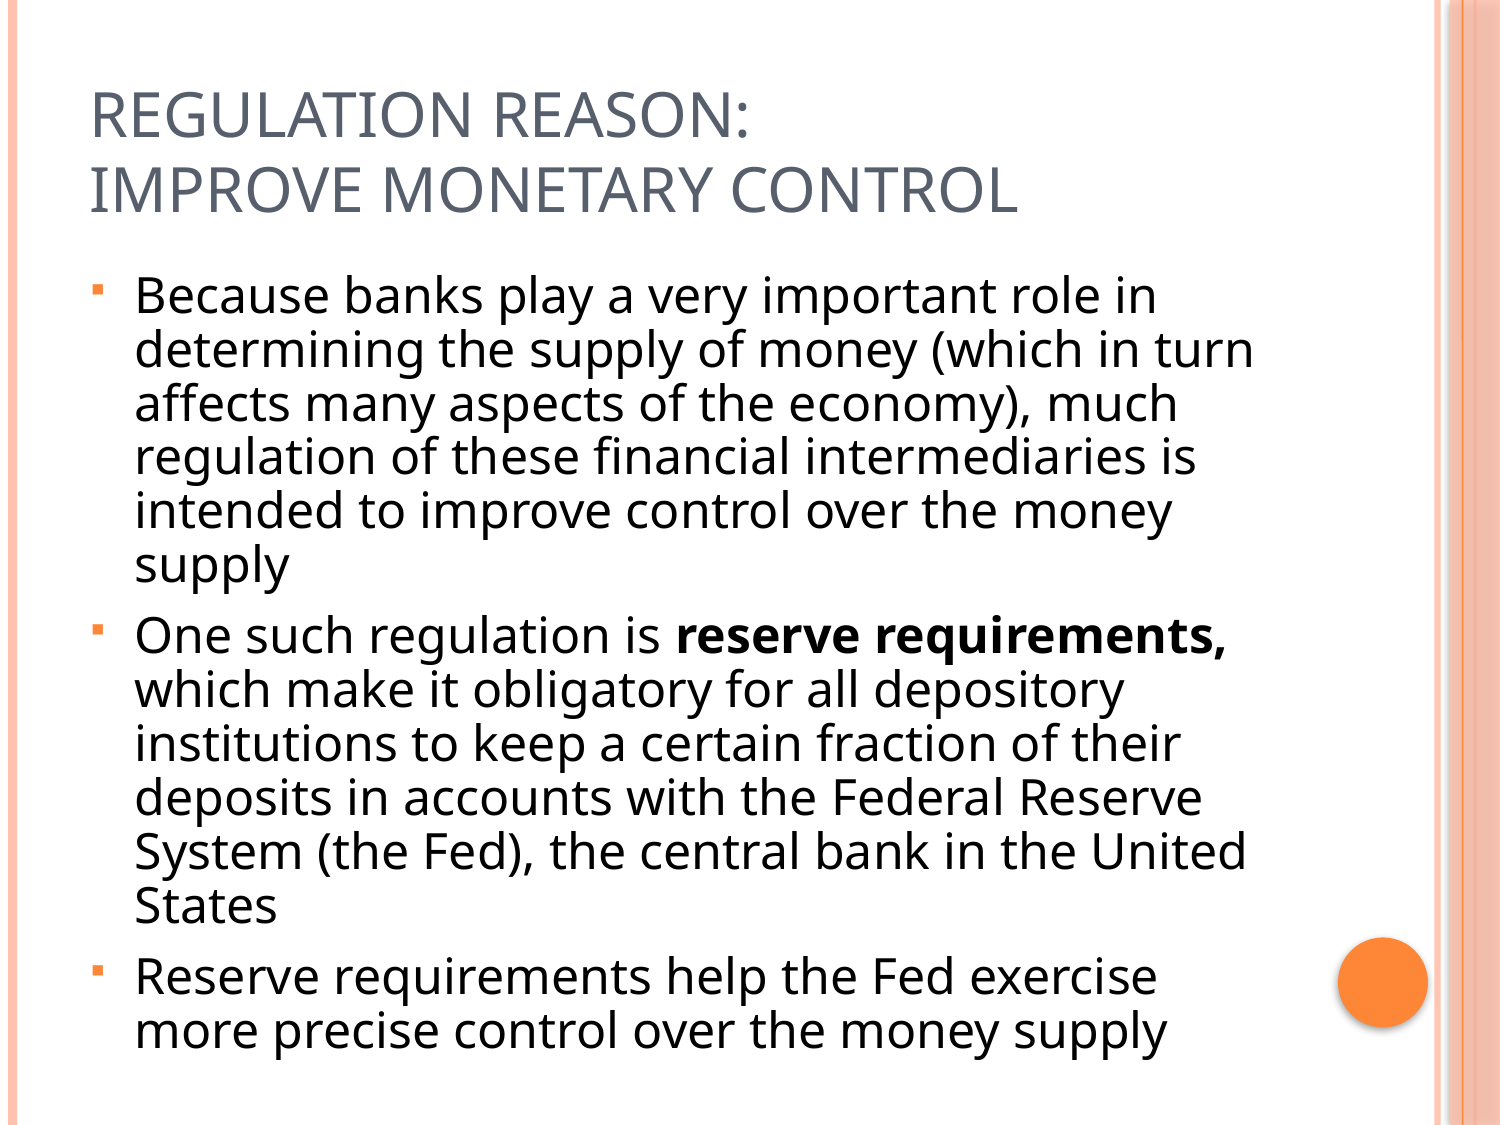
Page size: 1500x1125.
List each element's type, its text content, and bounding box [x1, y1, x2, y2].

list Because banks play a very important role in determining the supply of money (which in turn affects many aspects of the economy), much regulation of these financial intermediaries is intended to improve control over the money supply One such regulation is reserve requirements, which make it obligatory for all depository institutions to keep a certain fraction of their deposits in accounts with the Federal Reserve System (the Fed), the central bank in the United States Reserve requirements help the Fed exercise more precise control over the money supply [75, 262, 1300, 1062]
title Regulation Reason: Improve Monetary Control [75, 45, 1300, 233]
